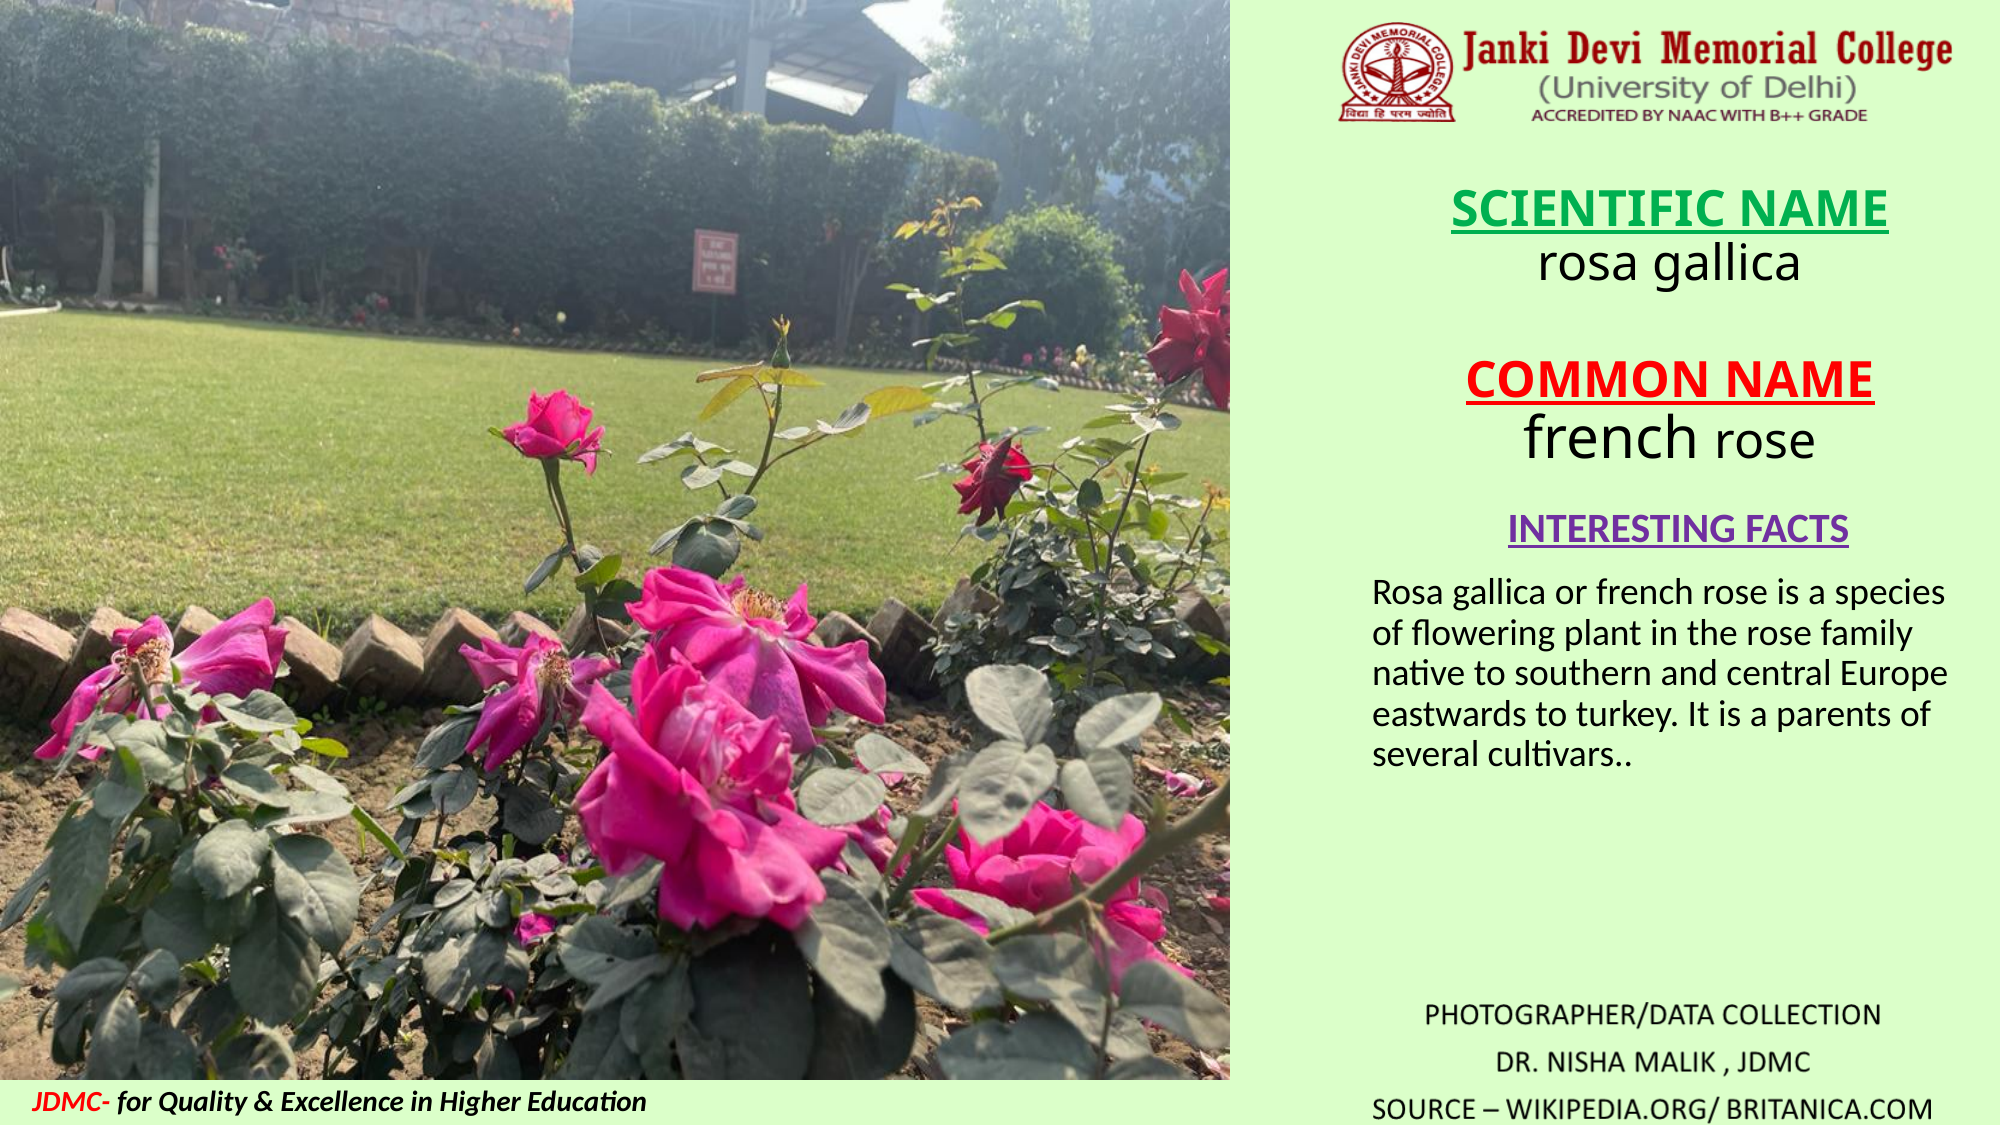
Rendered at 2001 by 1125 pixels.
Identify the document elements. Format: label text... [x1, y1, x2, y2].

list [0, 0, 1230, 1080]
picture [1337, 22, 1953, 69]
picture [1353, 985, 1953, 1125]
list INTERESTING FACTS Rosa gallica or french rose is a species of flowering plant in the rose family native to southern and central Europe eastwards to turkey. It is a parents of several cultivars.. [1357, 499, 2000, 971]
title SCIENTIFIC NAME rosa gallica COMMON NAME french rose [1245, 69, 2000, 585]
